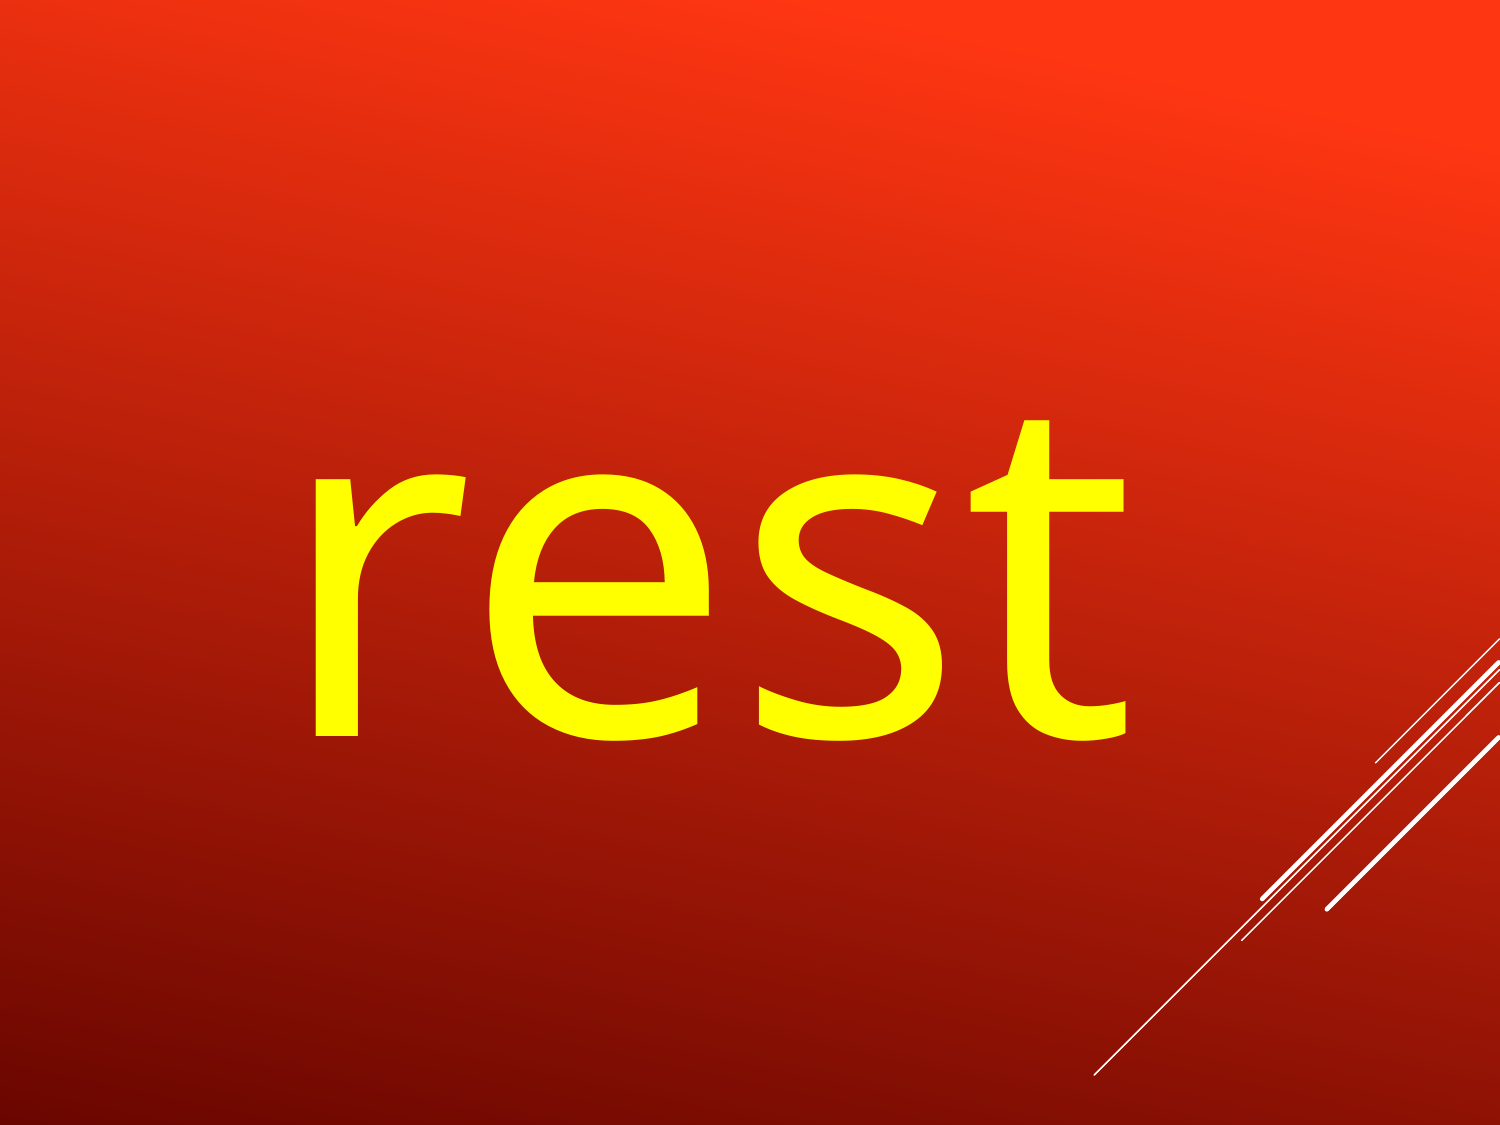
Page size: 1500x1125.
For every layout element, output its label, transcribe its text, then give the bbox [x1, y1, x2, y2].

text_box rest [62, 249, 1350, 840]
